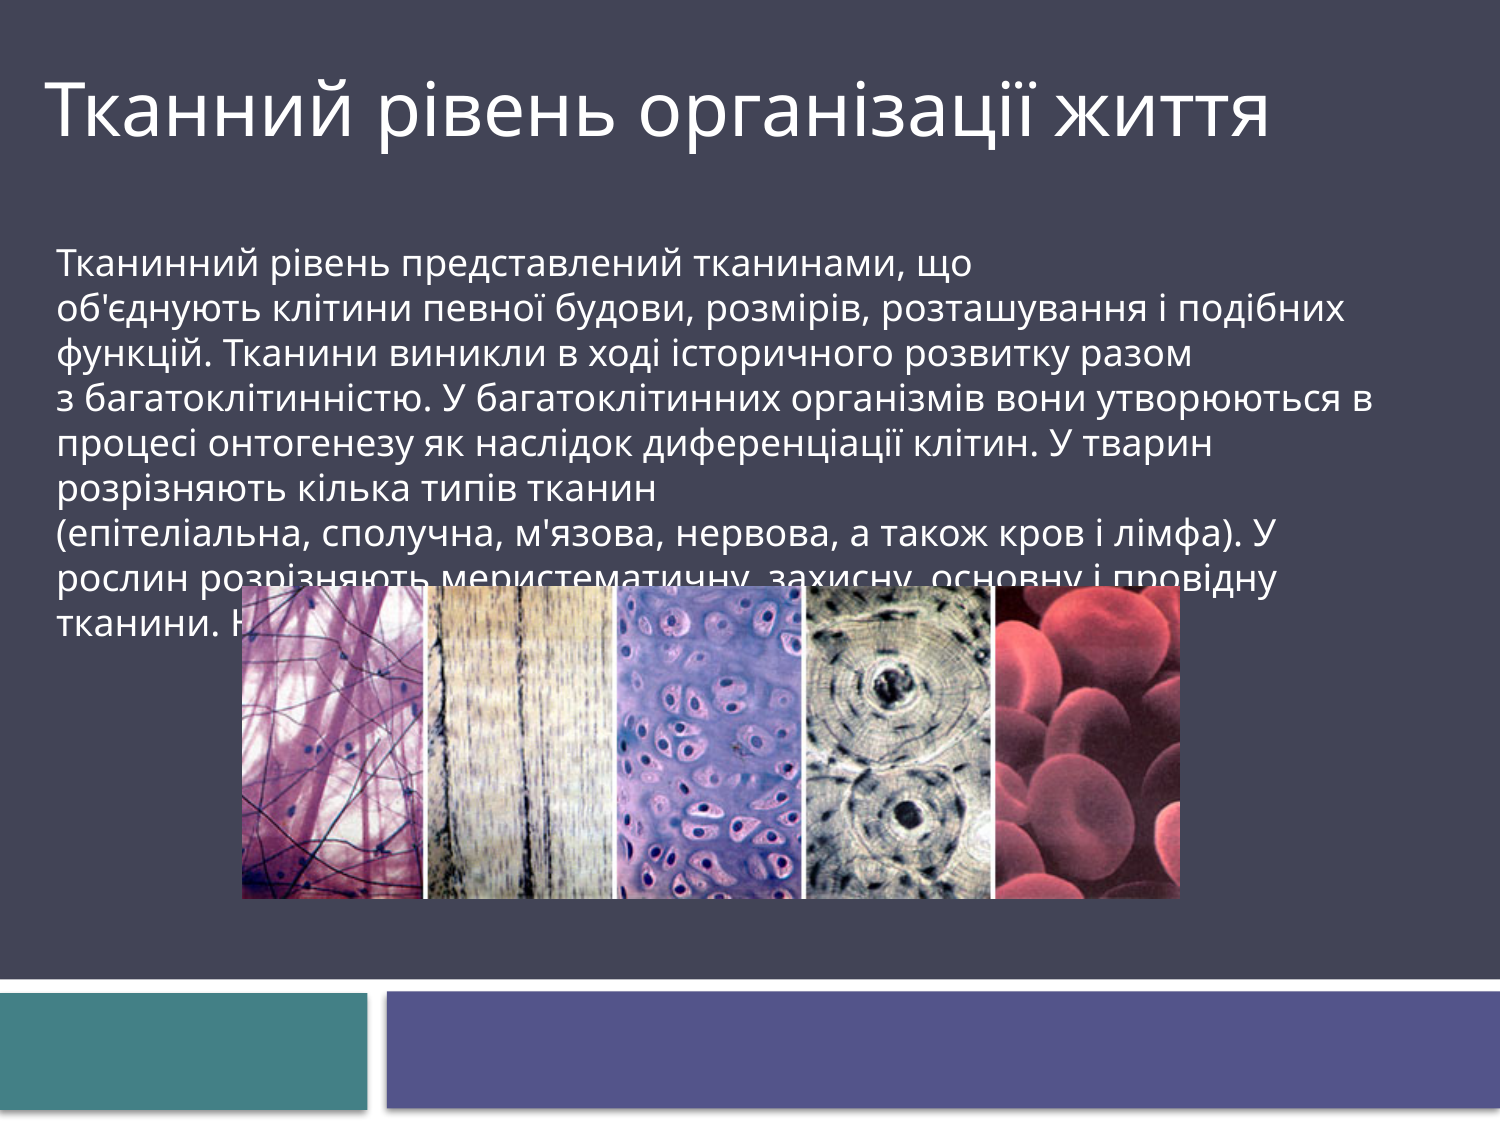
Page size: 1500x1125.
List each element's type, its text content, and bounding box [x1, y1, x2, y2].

text_box Тканний рівень організації життя [29, 54, 1436, 160]
picture [241, 585, 1180, 899]
text_box Тканинний рівень представлений тканинами, що об'єднують клітини певної будови, розмірів, розташування і подібних функцій. Тканини виникли в ході історичного розвитку разом з багатоклітинністю. У багатоклітинних організмів вони утворюються в процесі онтогенезу як наслідок диференціації клітин. У тварин розрізняють кілька типів тканин (епітеліальна, сполучна, м'язова, нервова, а також кров і лімфа). У рослин розрізняють меристематичну, захисну, основну і провідну тканини. На цьому рівні відбувається спеціалізація клітин. [41, 231, 1400, 652]
